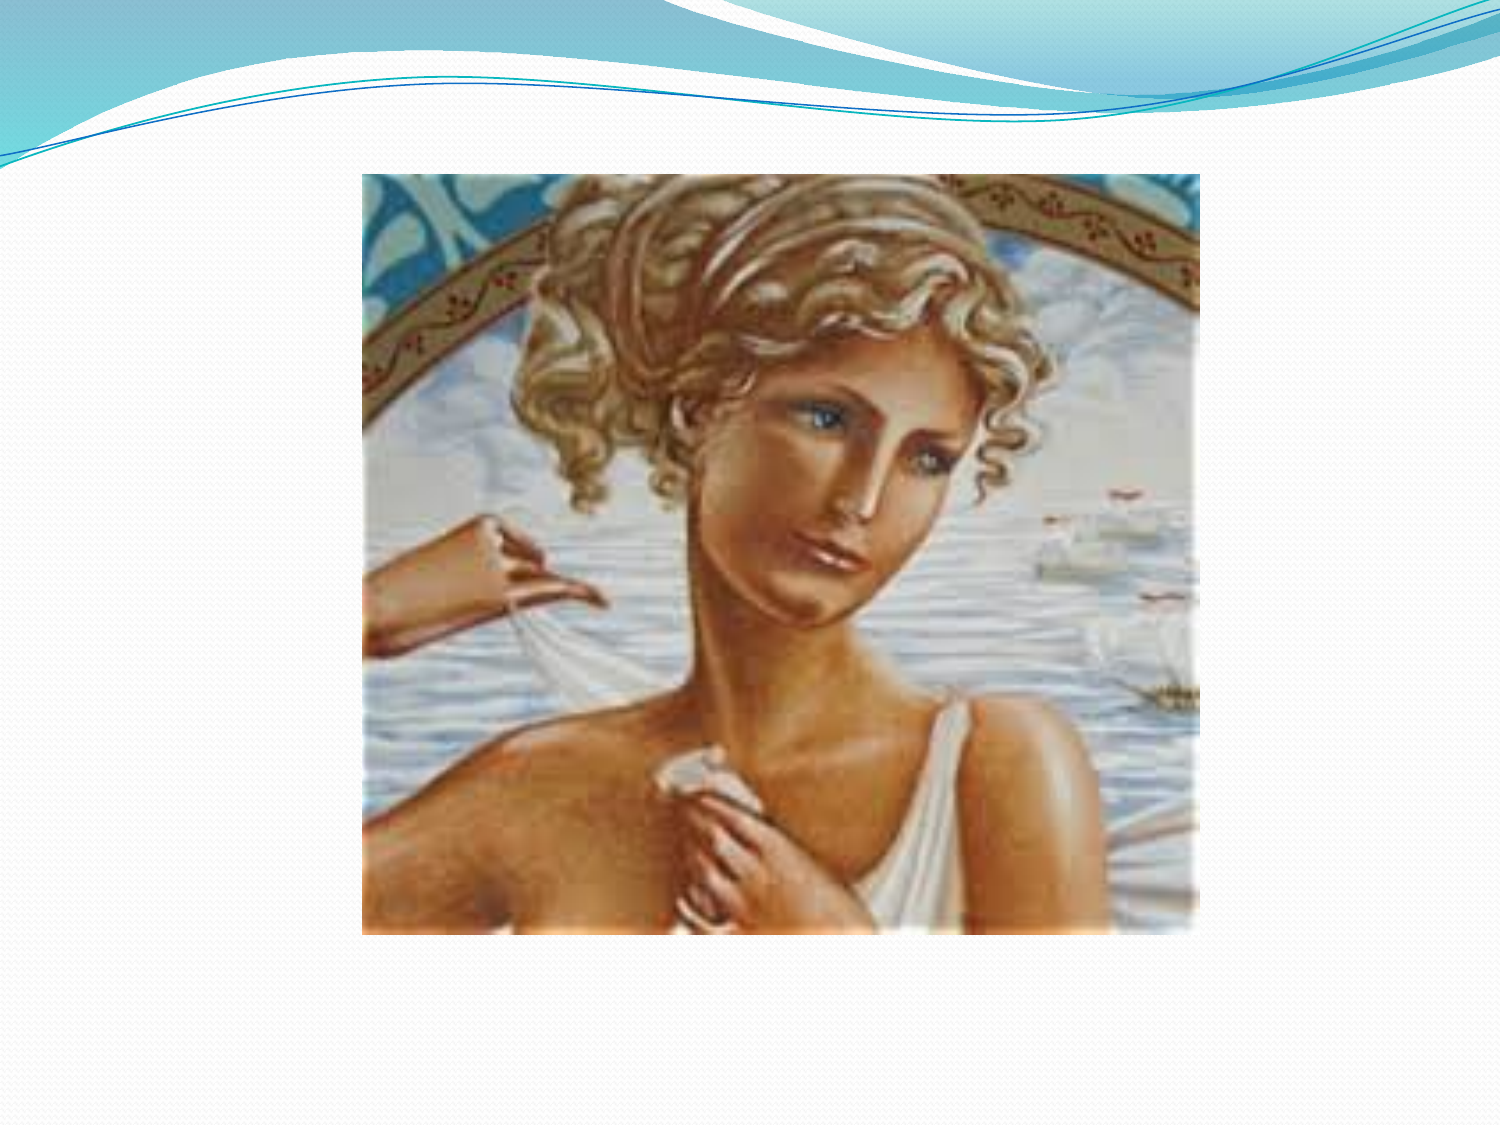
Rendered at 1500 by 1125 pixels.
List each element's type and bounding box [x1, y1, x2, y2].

list [362, 174, 1201, 935]
